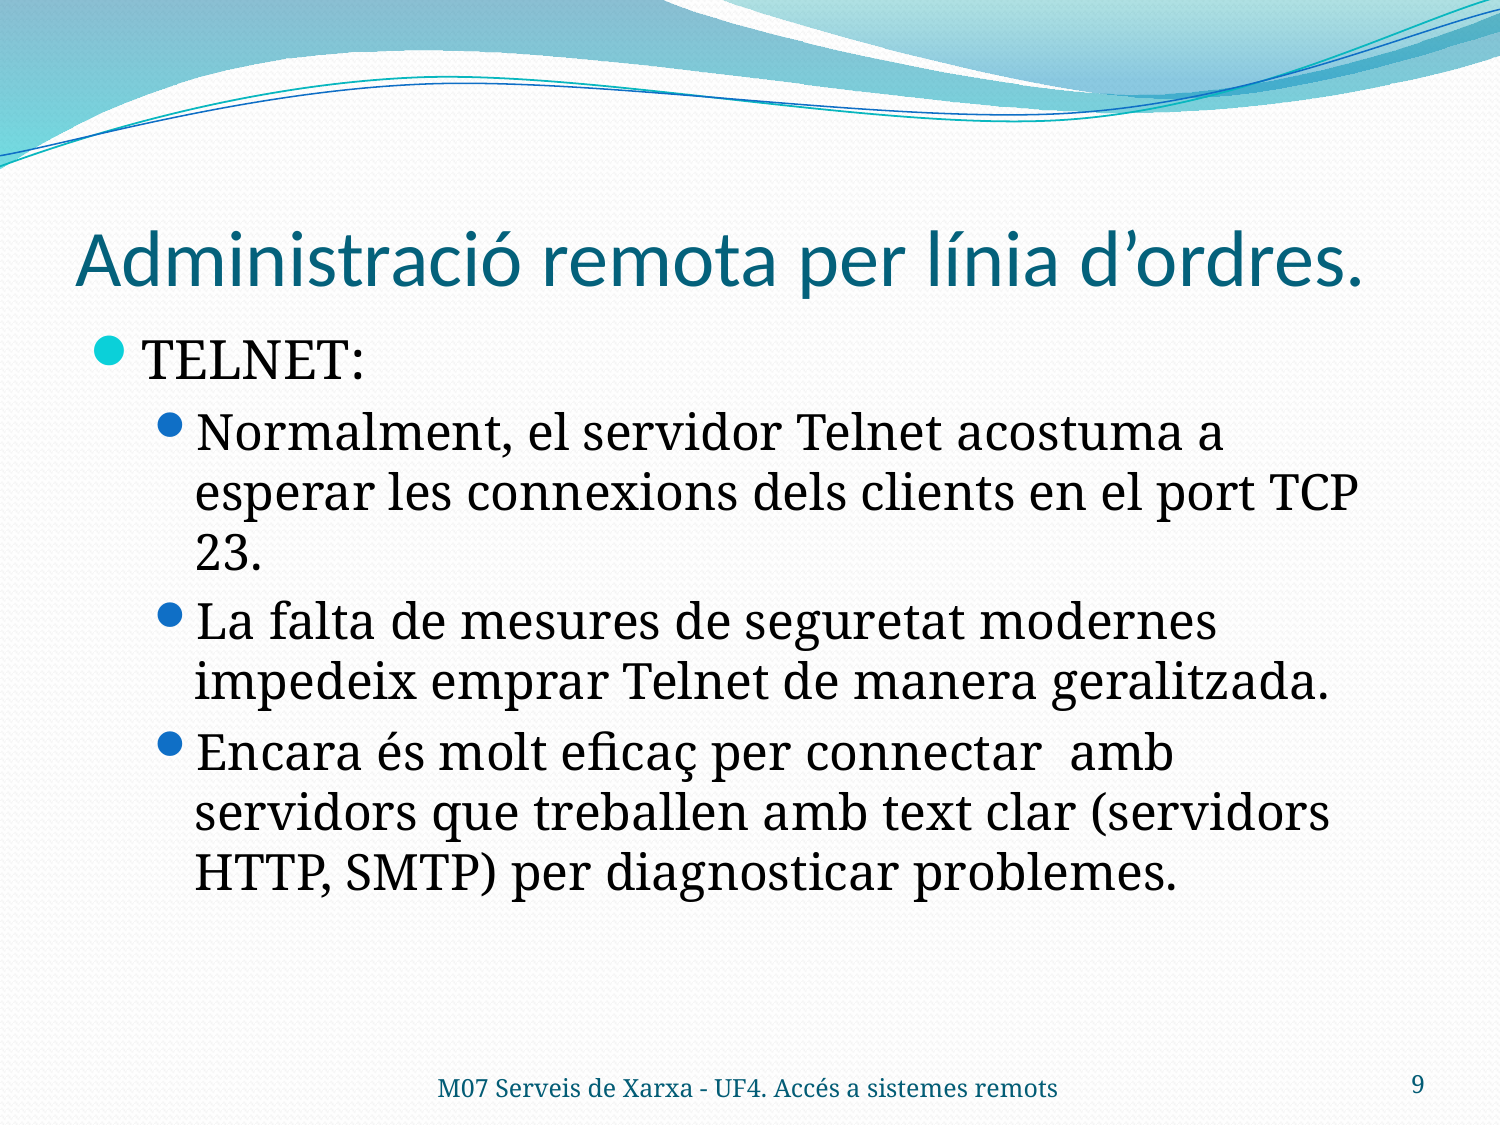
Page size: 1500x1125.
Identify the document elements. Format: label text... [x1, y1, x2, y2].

list TELNET: Normalment, el servidor Telnet acostuma a esperar les connexions dels clients en el port TCP 23. La falta de mesures de seguretat modernes impedeix emprar Telnet de manera geralitzada. Encara és molt eficaç per connectar amb servidors que treballen amb text clar (servidors HTTP, SMTP) per diagnosticar problemes. [75, 317, 1425, 1038]
footer M07 Serveis de Xarxa - UF4. Accés a sistemes remots [437, 1042, 1079, 1103]
slide_number 9 [1299, 1042, 1425, 1103]
title Administració remota per línia d’ordres. [75, 115, 1425, 303]
